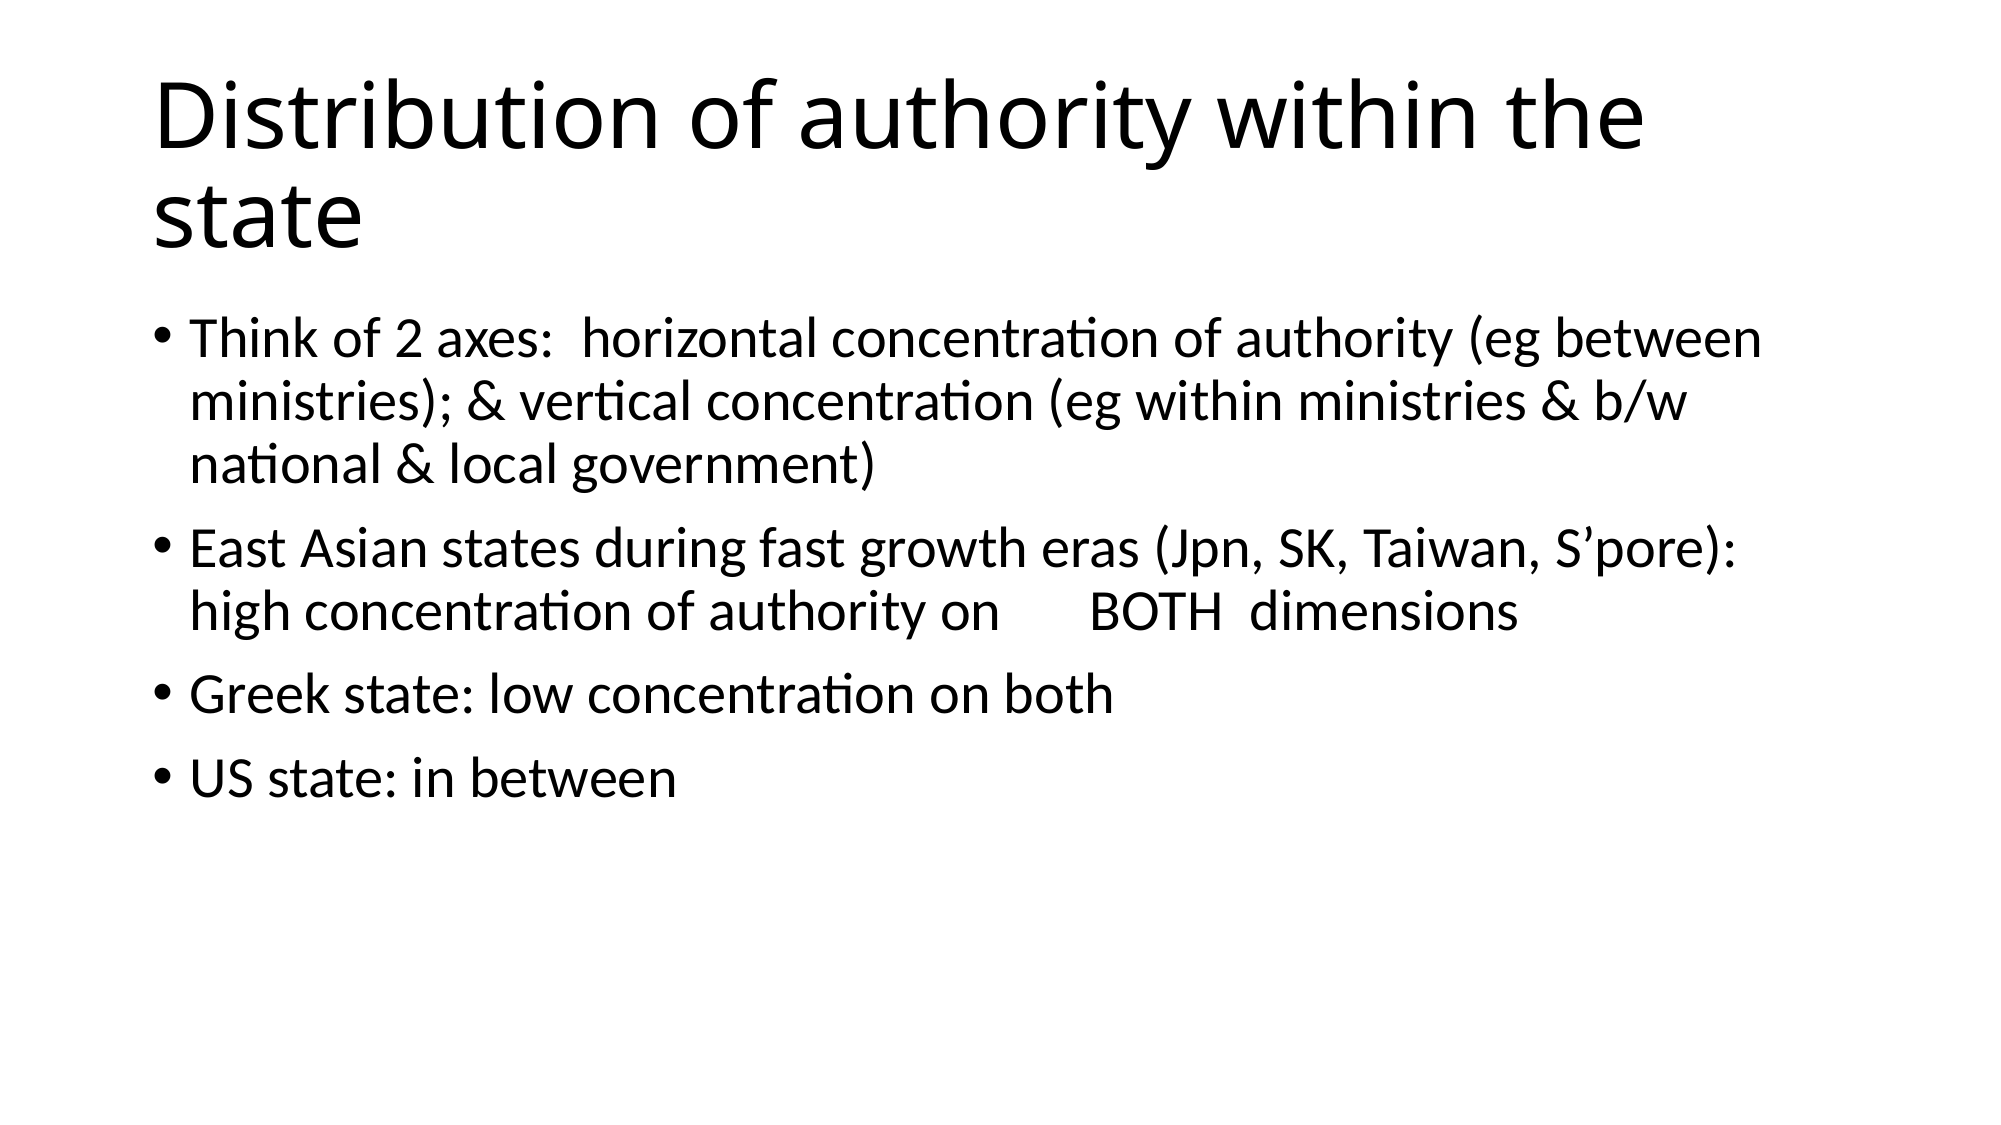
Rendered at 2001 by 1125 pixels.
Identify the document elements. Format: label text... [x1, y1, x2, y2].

list Think of 2 axes: horizontal concentration of authority (eg between ministries); & vertical concentration (eg within ministries & b/w national & local government) East Asian states during fast growth eras (Jpn, SK, Taiwan, S’pore): high concentration of authority on BOTH dimensions Greek state: low concentration on both US state: in between [137, 299, 1863, 1014]
title Distribution of authority within the state [137, 59, 1863, 278]
